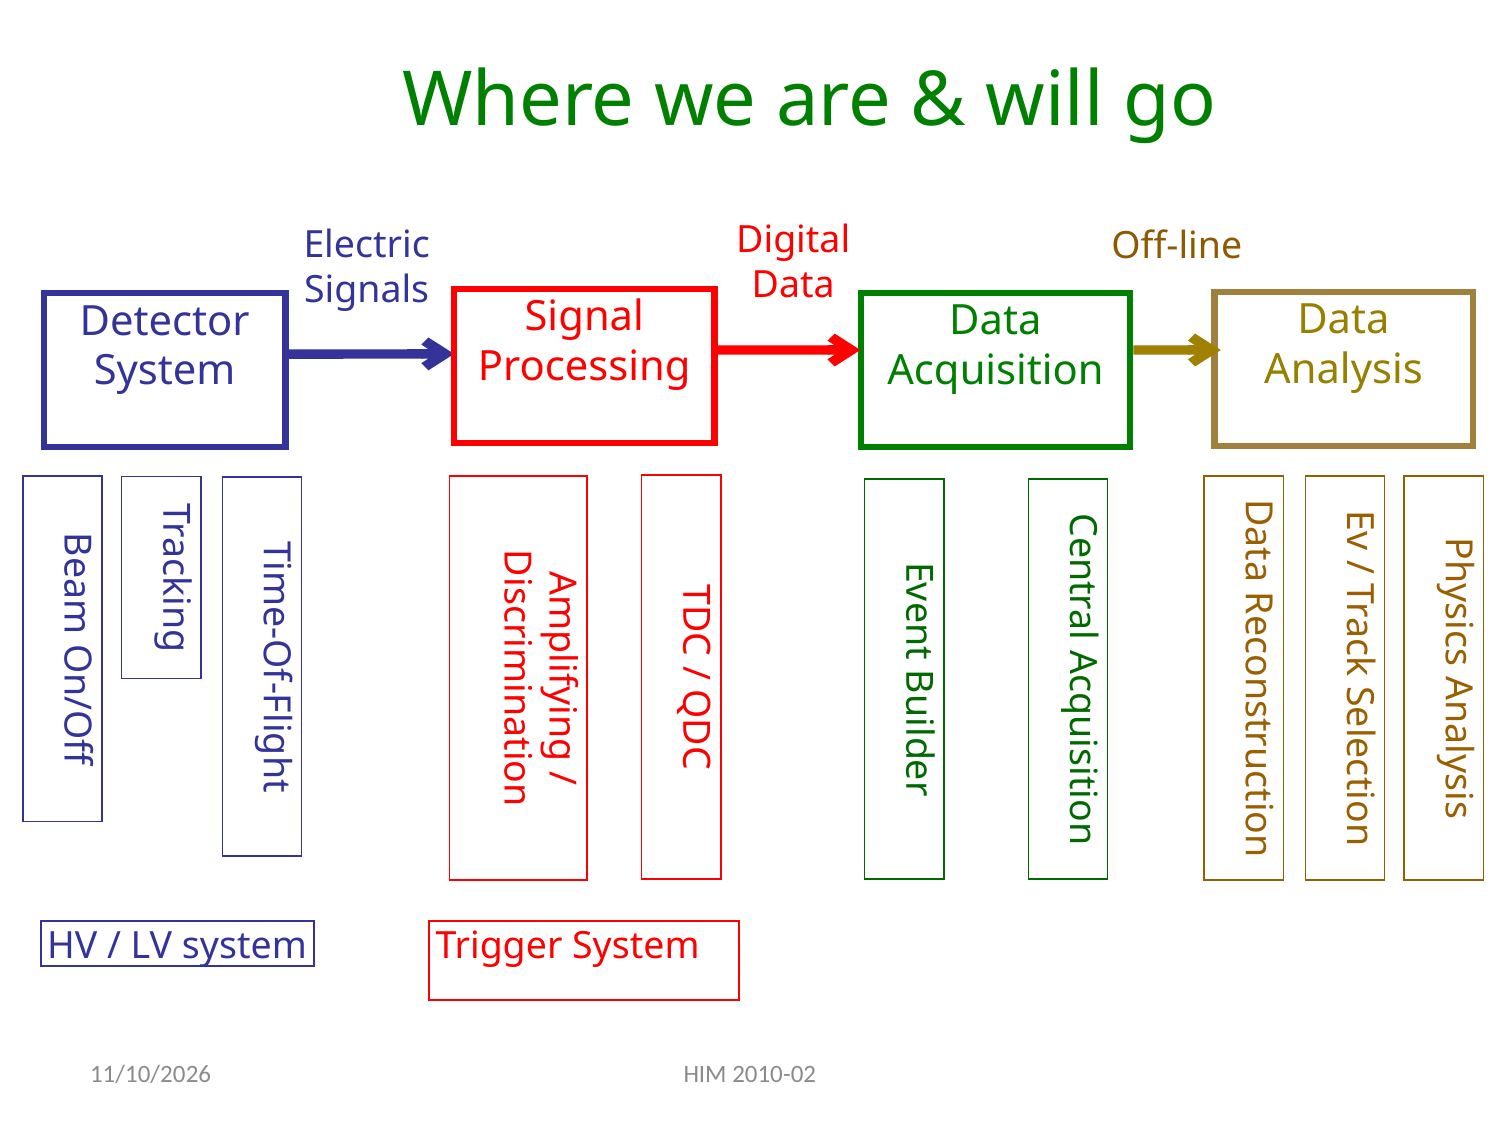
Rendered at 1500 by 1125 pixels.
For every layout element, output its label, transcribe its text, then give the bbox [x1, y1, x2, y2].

text_box Trigger System [429, 920, 740, 1000]
text_box Tracking [121, 476, 201, 679]
text_box Central Acquisition [1028, 478, 1108, 879]
text_box Time-Of-Flight [222, 476, 302, 856]
text_box Ev / Track Selection [1305, 475, 1385, 881]
text_box Detector System [43, 293, 286, 448]
text_box TDC / QDC [641, 474, 721, 880]
text_box Beam On/Off [22, 475, 103, 822]
text_box [714, 349, 861, 358]
text_box Amplifying / Discrimination [449, 475, 588, 881]
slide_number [75, 1042, 425, 1103]
title Where we are & will go [351, 31, 1267, 159]
text_box Off-line [1087, 220, 1267, 296]
text_box Data Analysis [1214, 291, 1473, 446]
text_box Signal Processing [454, 289, 715, 444]
text_box Event Builder [864, 479, 944, 880]
text_box Electric Signals [259, 219, 475, 354]
footer HIM 2010-02 [512, 1042, 988, 1103]
text_box [1133, 342, 1221, 358]
text_box HV / LV system [40, 920, 315, 966]
text_box Physics Analysis [1404, 475, 1484, 881]
text_box Digital Data [703, 215, 883, 349]
text_box Data Acquisition [861, 292, 1130, 448]
text_box Data Reconstruction [1204, 475, 1284, 881]
